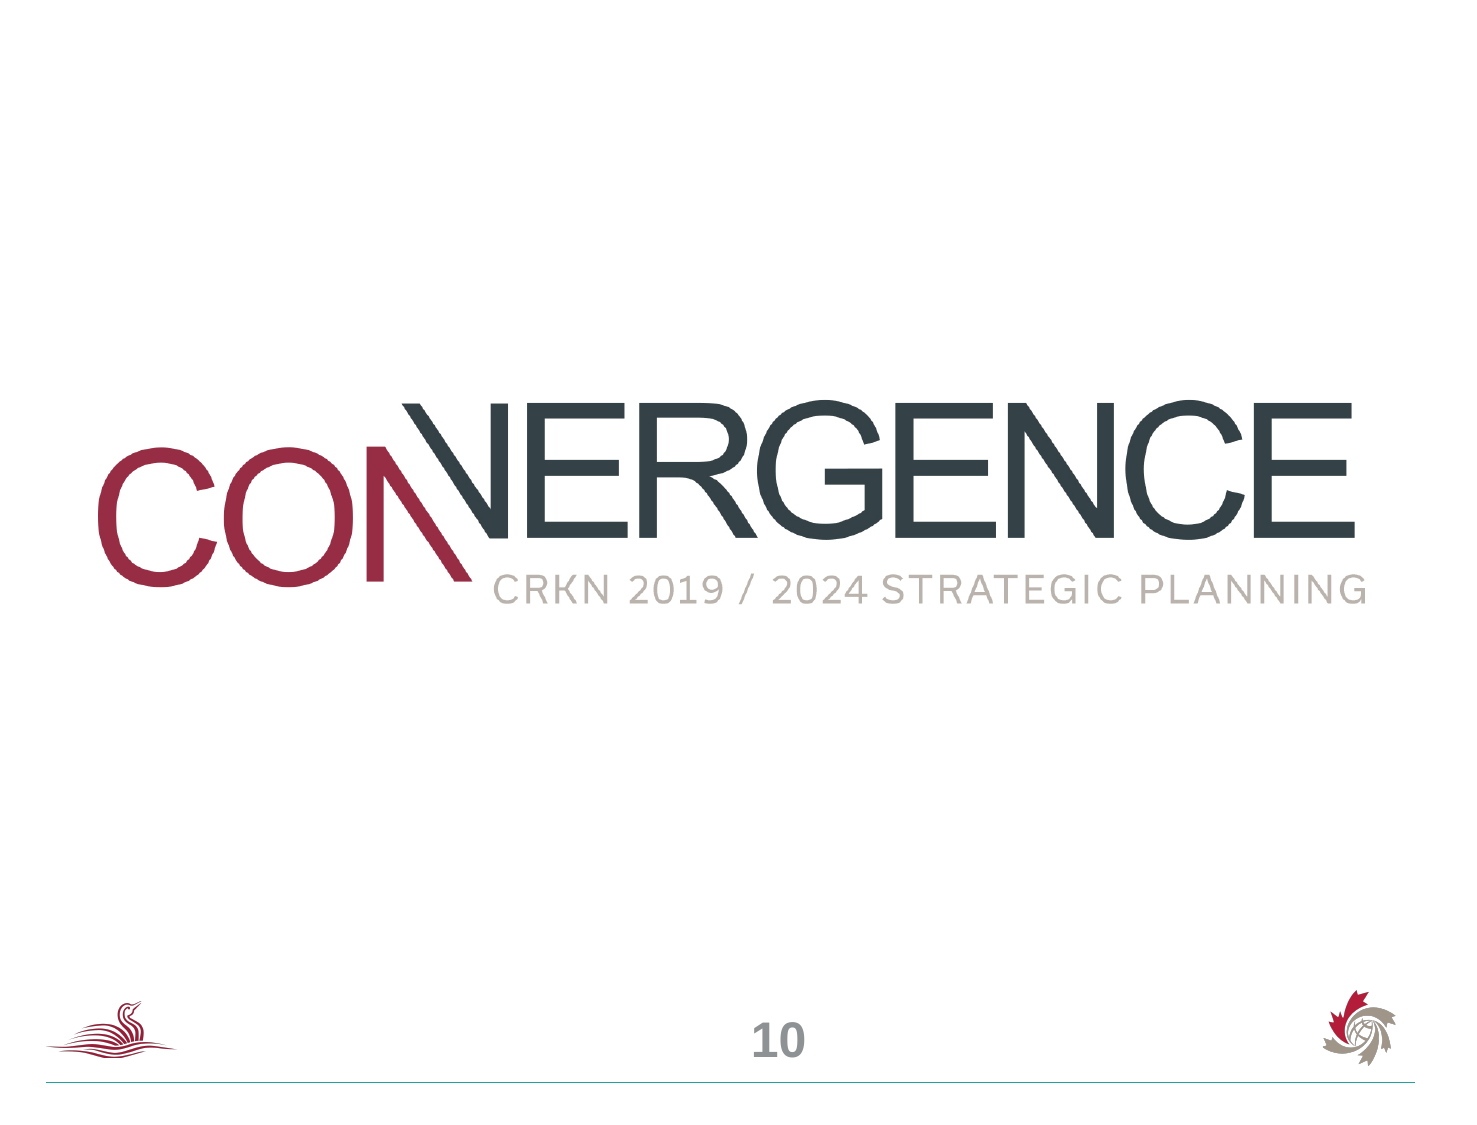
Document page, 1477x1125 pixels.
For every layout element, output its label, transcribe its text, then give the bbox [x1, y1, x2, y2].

picture [0, 243, 1477, 760]
slide_number 10 [678, 995, 822, 1080]
